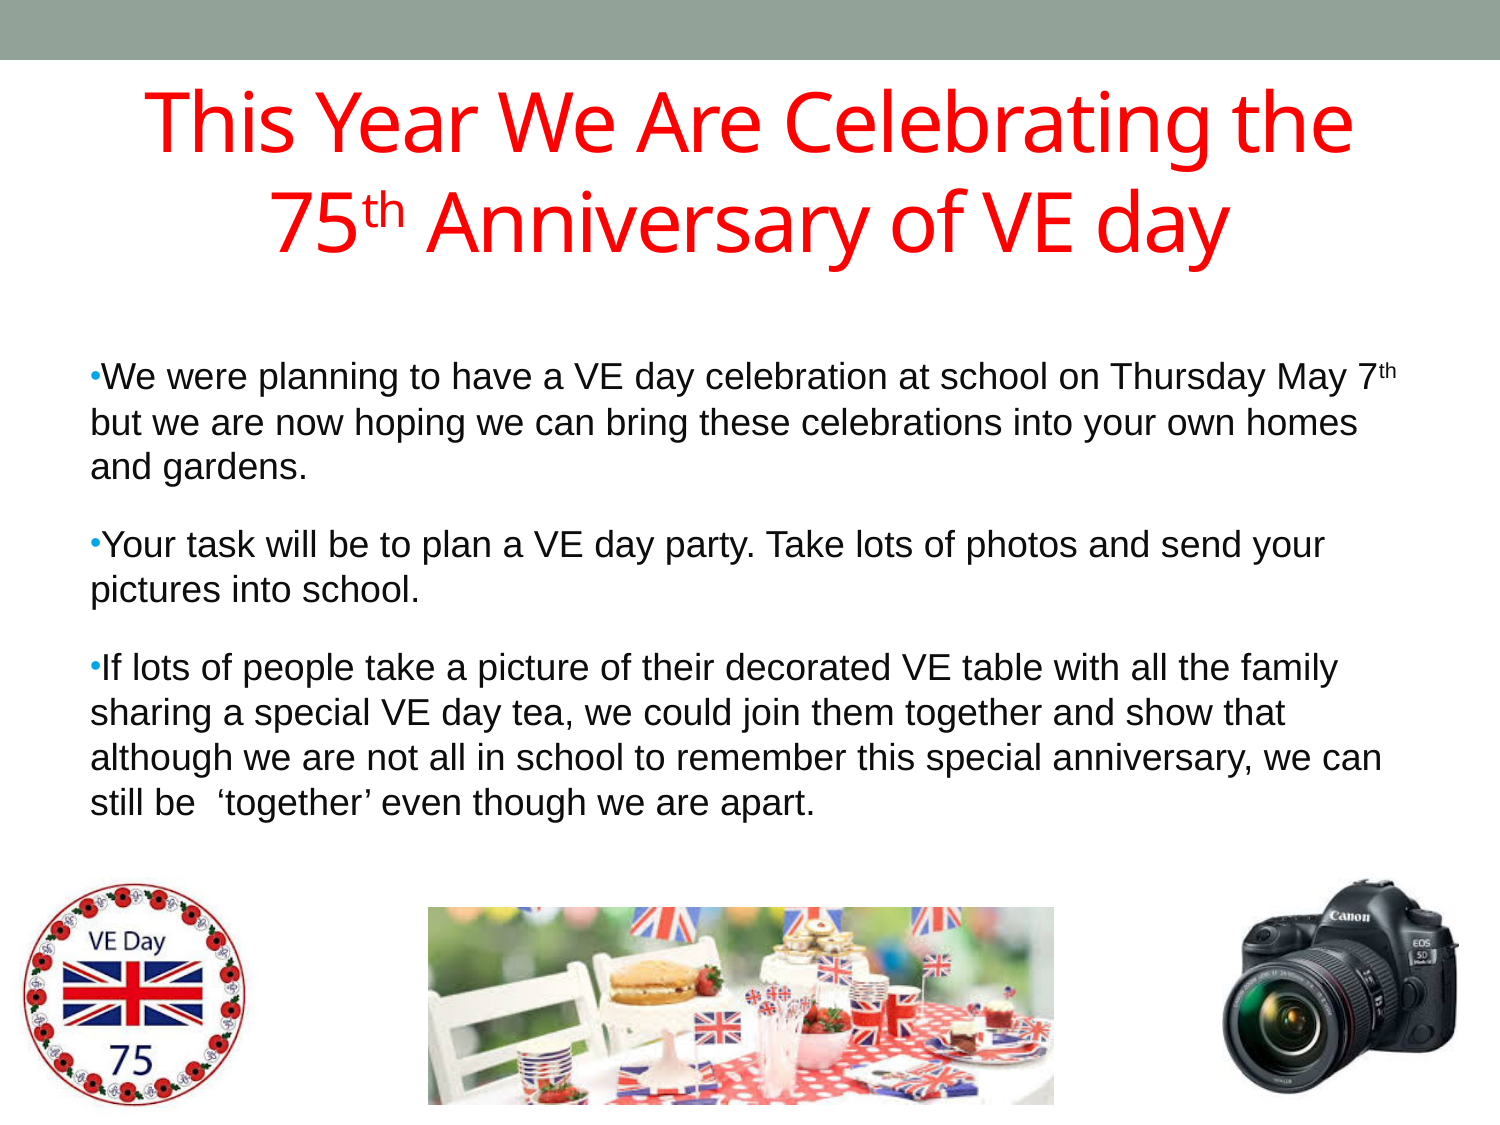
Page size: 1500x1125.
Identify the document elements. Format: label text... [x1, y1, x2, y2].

picture [1222, 867, 1459, 1105]
list We were planning to have a VE day celebration at school on Thursday May 7th but we are now hoping we can bring these celebrations into your own homes and gardens. Your task will be to plan a VE day party. Take lots of photos and send your pictures into school. If lots of people take a picture of their decorated VE table with all the family sharing a special VE day tea, we could join them together and show that although we are not all in school to remember this special anniversary, we can still be ‘together’ even though we are apart. [75, 262, 1425, 1063]
picture [0, 867, 260, 1125]
picture [427, 907, 1054, 1105]
title This Year We Are Celebrating the 75th Anniversary of VE day [75, 87, 1425, 250]
